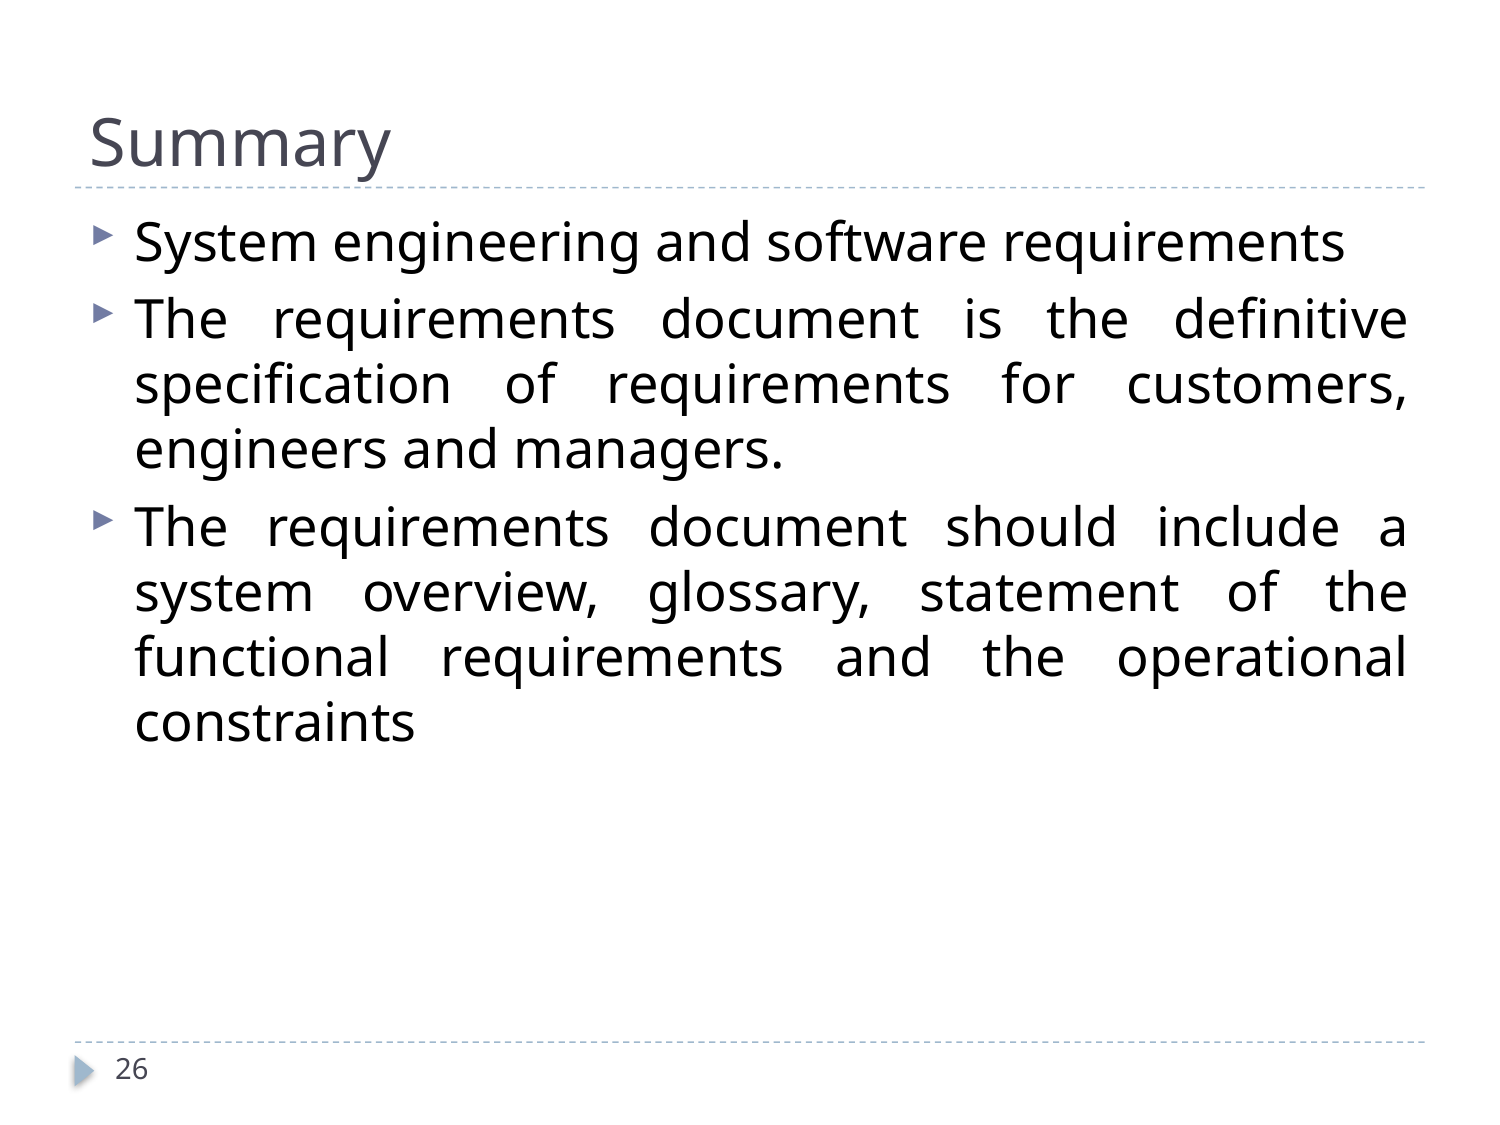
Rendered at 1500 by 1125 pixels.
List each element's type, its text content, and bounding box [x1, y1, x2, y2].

list System engineering and software requirements The requirements document is the definitive specification of requirements for customers, engineers and managers. The requirements document should include a system overview, glossary, statement of the functional requirements and the operational constraints [75, 200, 1425, 1006]
slide_number 26 [100, 1042, 426, 1103]
title Summary [75, 24, 1425, 188]
